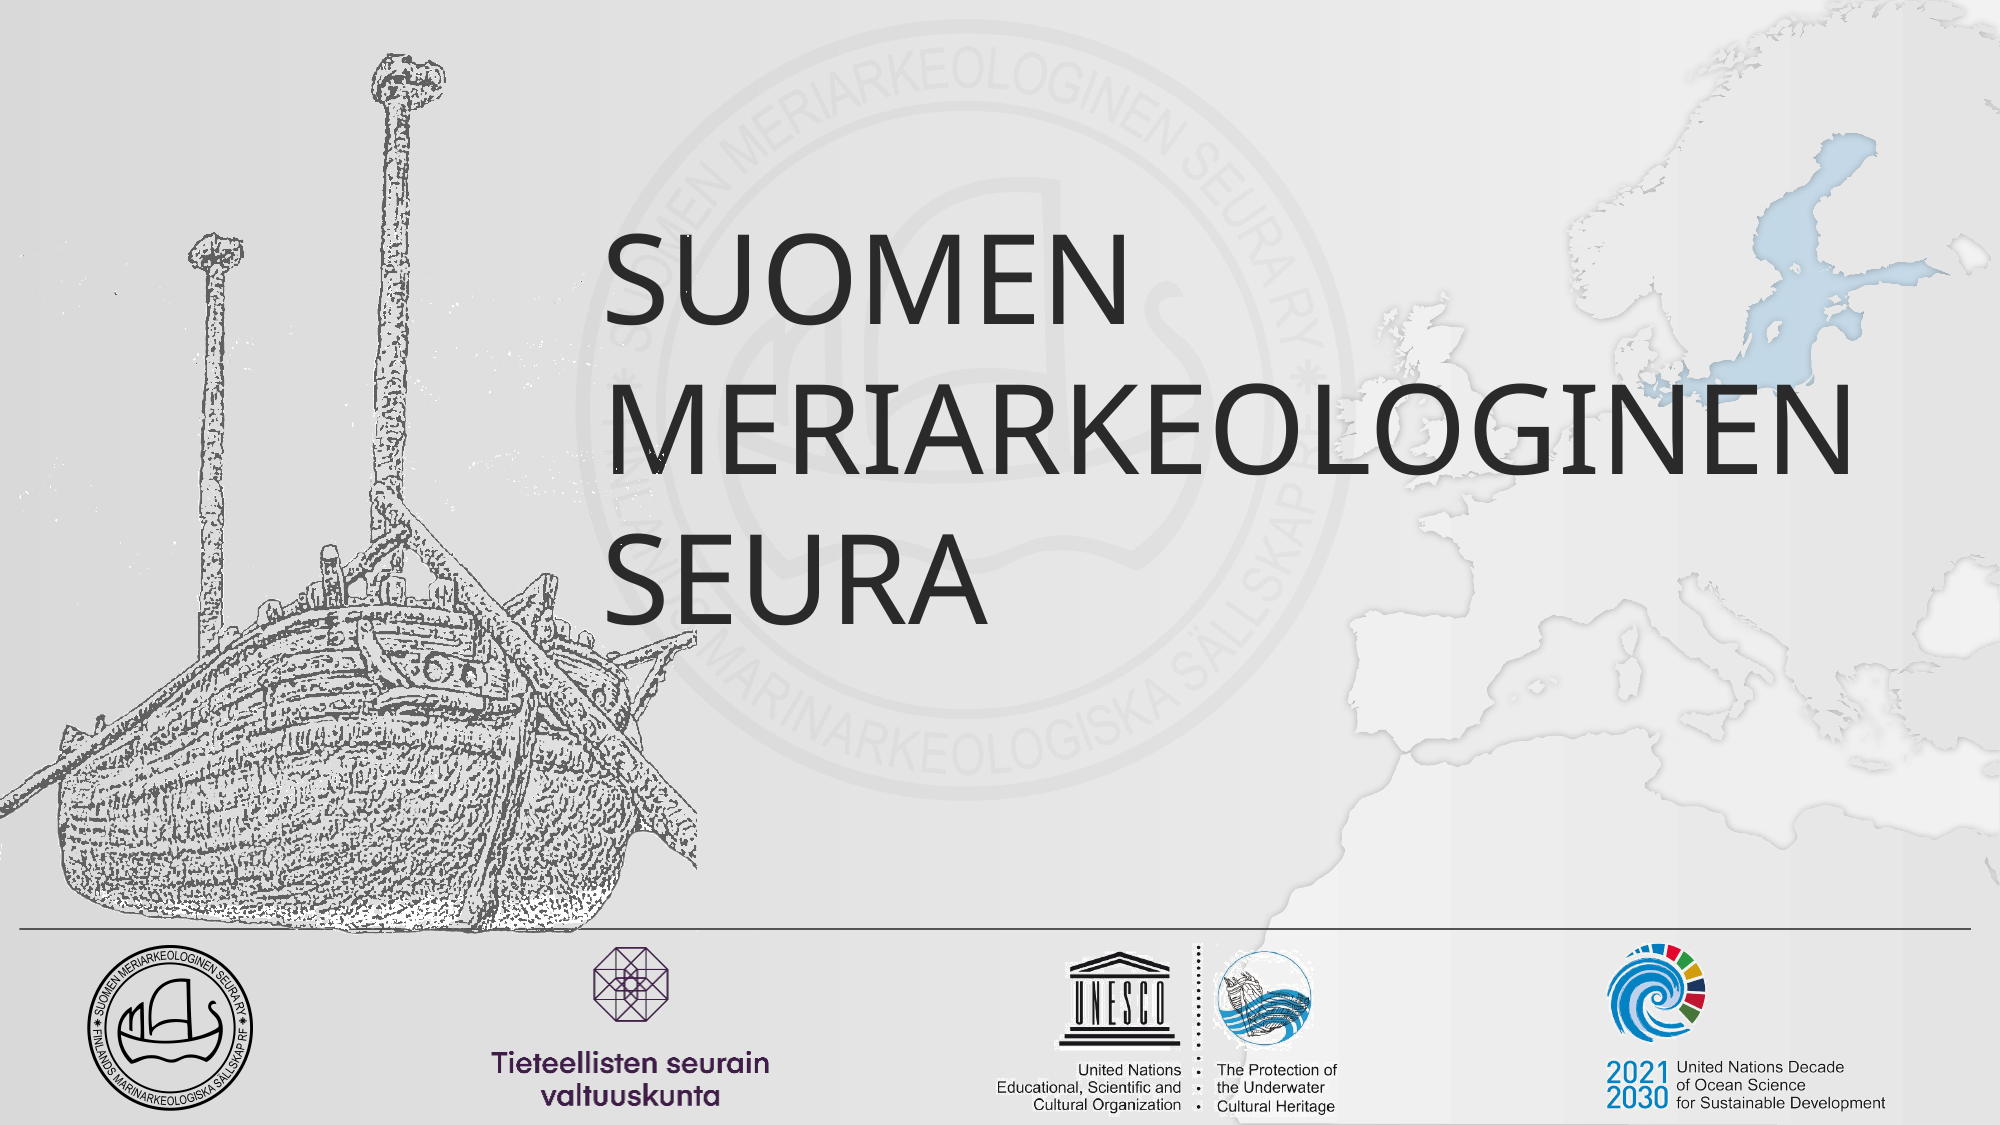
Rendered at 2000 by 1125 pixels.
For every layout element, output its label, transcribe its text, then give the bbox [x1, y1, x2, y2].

title SUOMEN MERIARKEOLOGINEN SEURA [1356, 278, 1898, 657]
picture [0, 19, 1356, 1111]
picture [996, 943, 1338, 1118]
picture [1606, 943, 1886, 1112]
